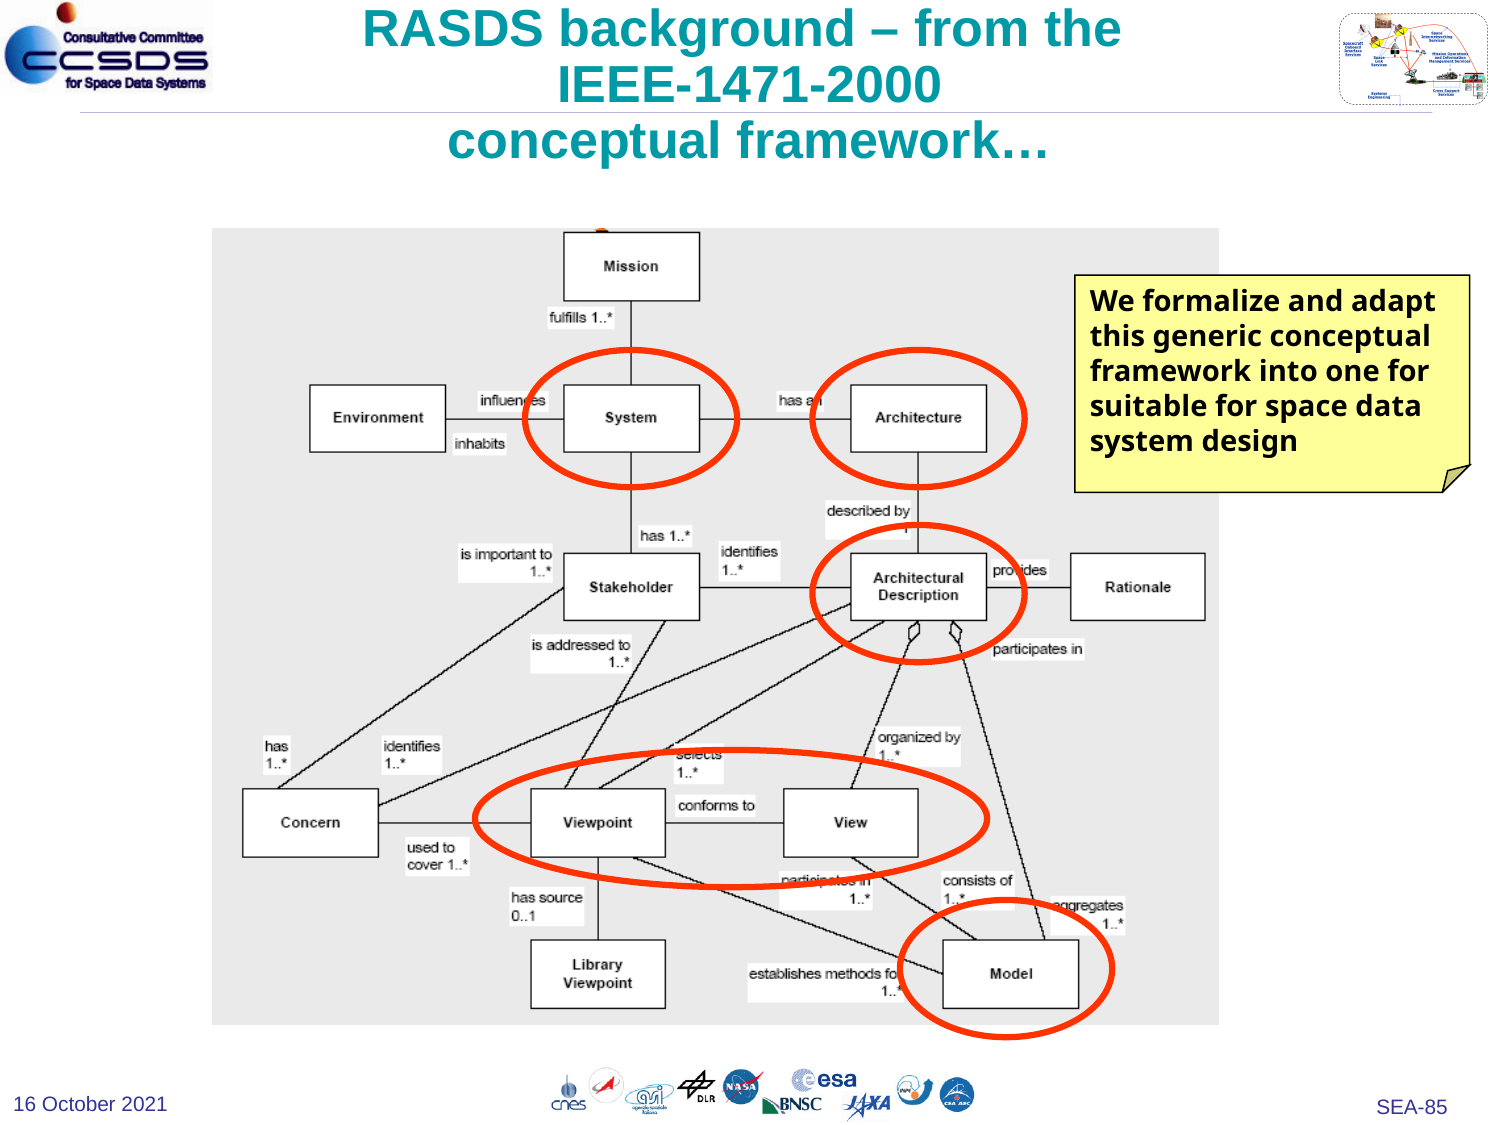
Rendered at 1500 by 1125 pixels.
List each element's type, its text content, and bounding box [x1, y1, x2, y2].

text_box RASDS background – from the IEEE-1471-2000 conceptual framework… [74, 0, 1425, 182]
picture [549, 1064, 975, 1125]
picture [1425, 12, 1488, 106]
picture [212, 227, 1219, 1026]
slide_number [0, 1080, 284, 1125]
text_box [474, 274, 1470, 1038]
picture [0, 0, 74, 94]
